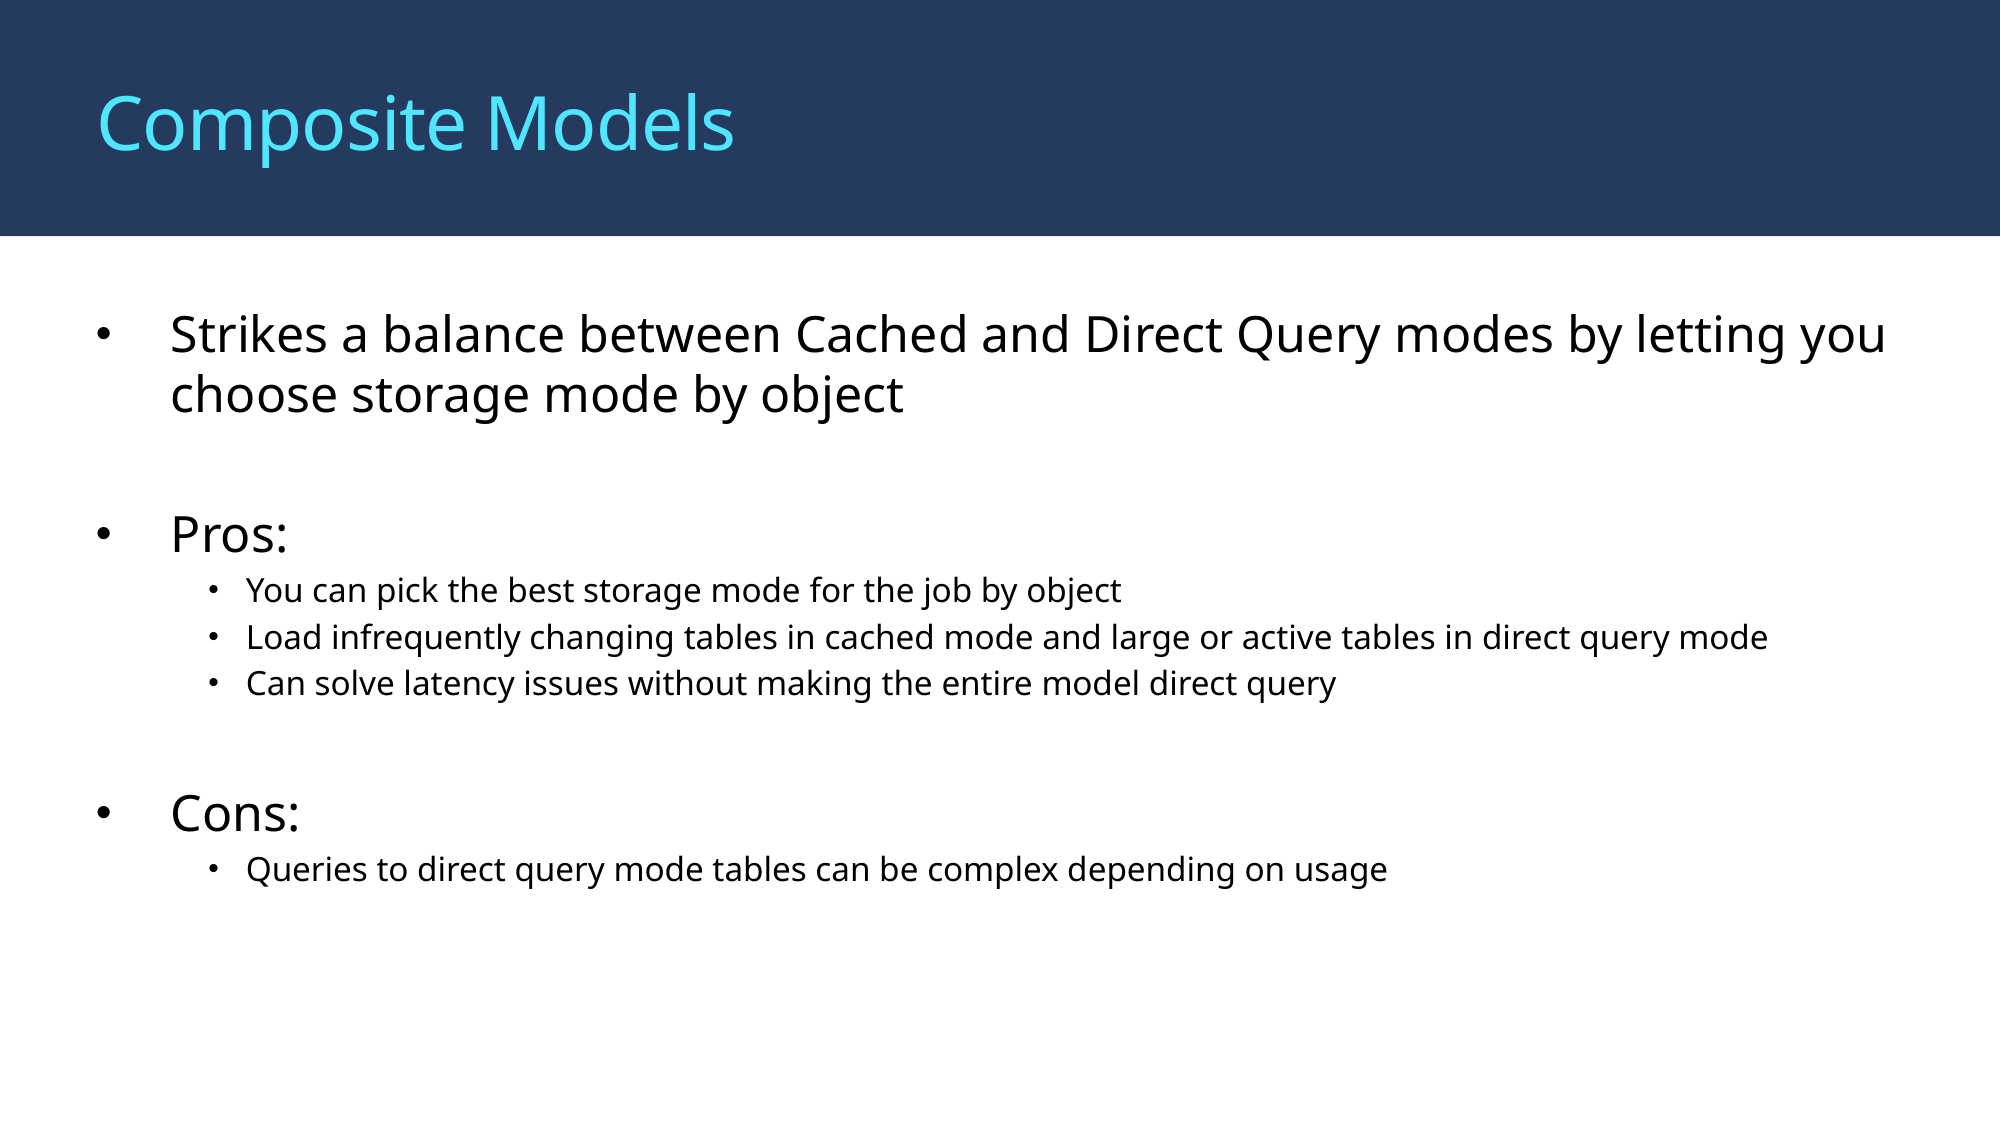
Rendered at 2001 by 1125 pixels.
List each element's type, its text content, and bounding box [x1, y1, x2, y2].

title Composite Models [96, 75, 1904, 166]
list Strikes a balance between Cached and Direct Query modes by letting you choose storage mode by object Pros: You can pick the best storage mode for the job by object Load infrequently changing tables in cached mode and large or active tables in direct query mode Can solve latency issues without making the entire model direct query Cons: Queries to direct query mode tables can be complex depending on usage [95, 302, 1904, 941]
